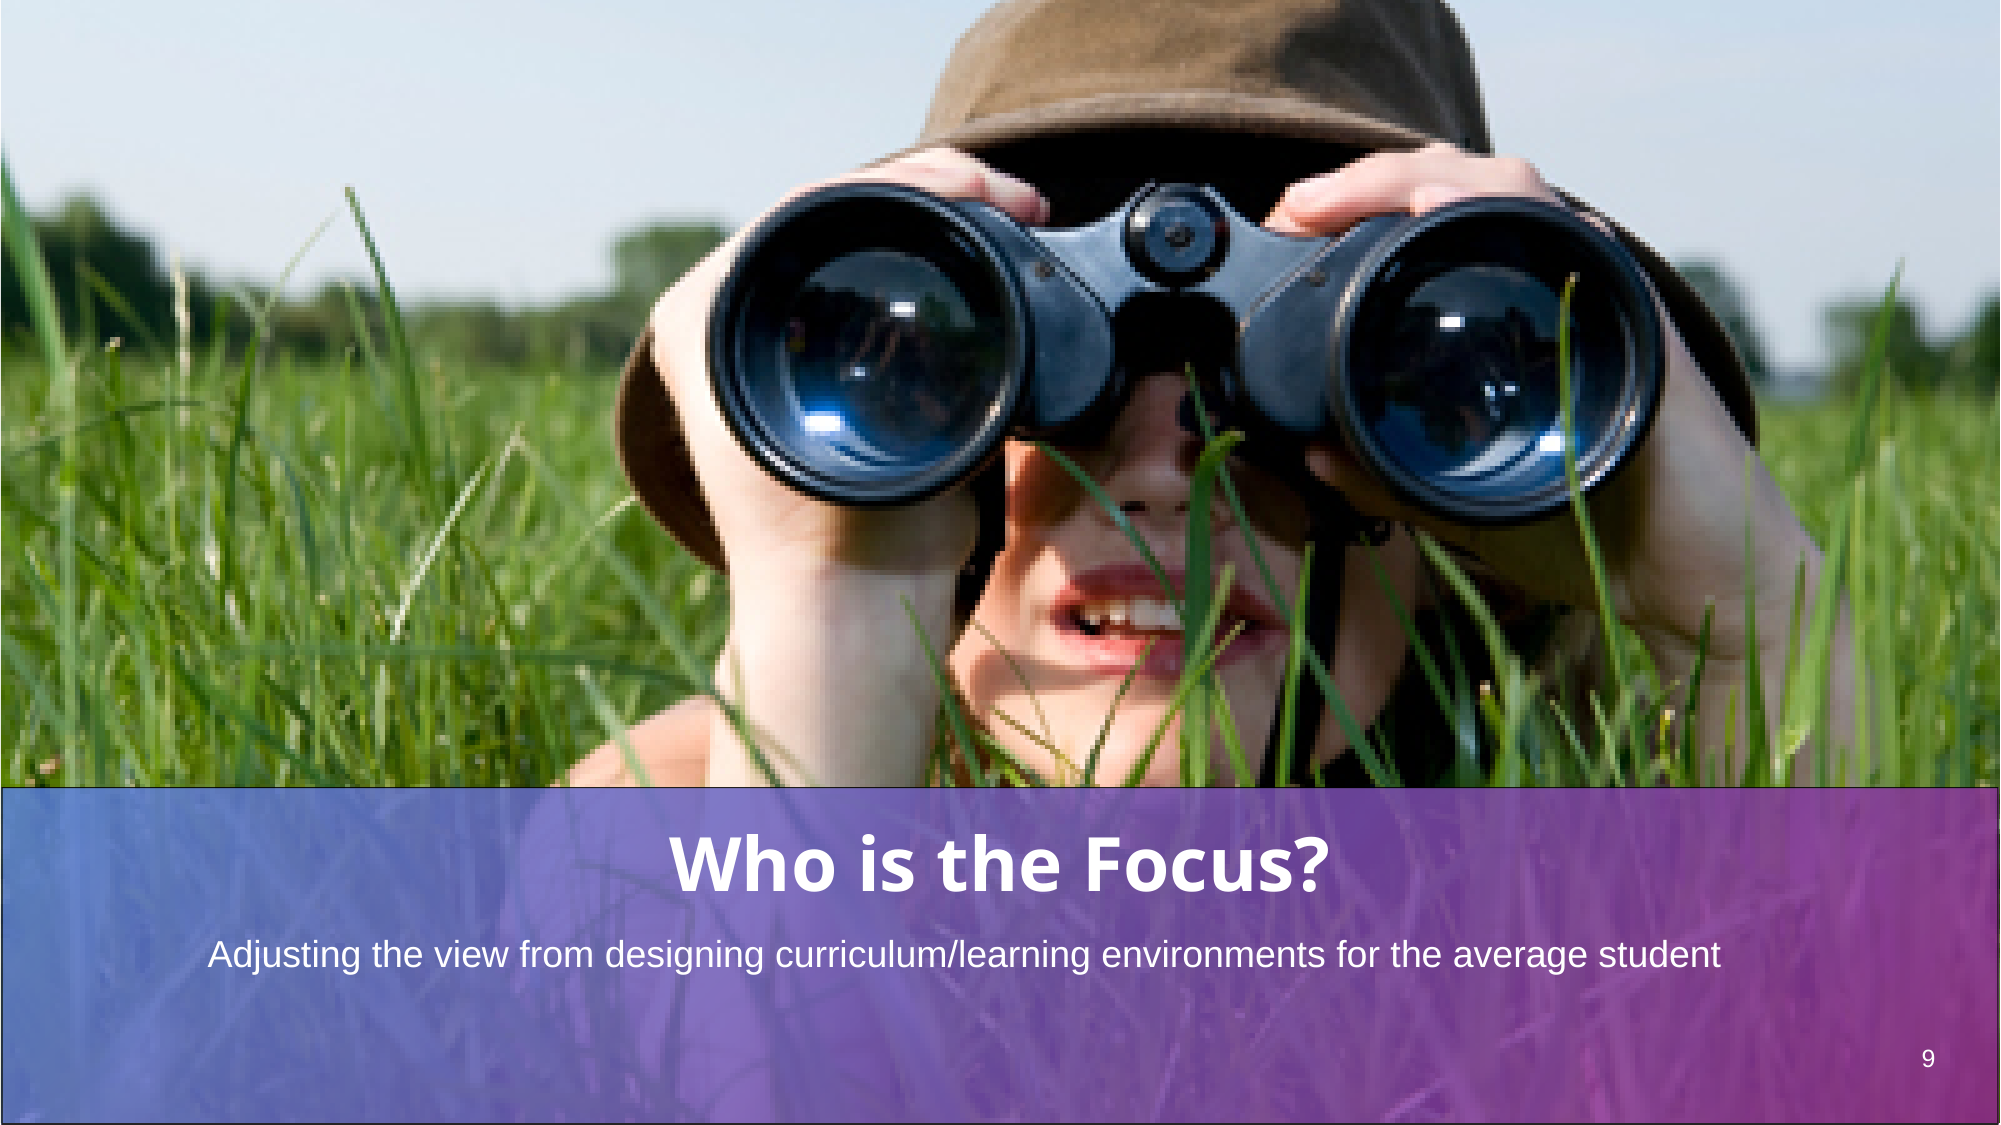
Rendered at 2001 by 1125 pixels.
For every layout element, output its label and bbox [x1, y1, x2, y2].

text_box [0, 0, 2000, 1125]
